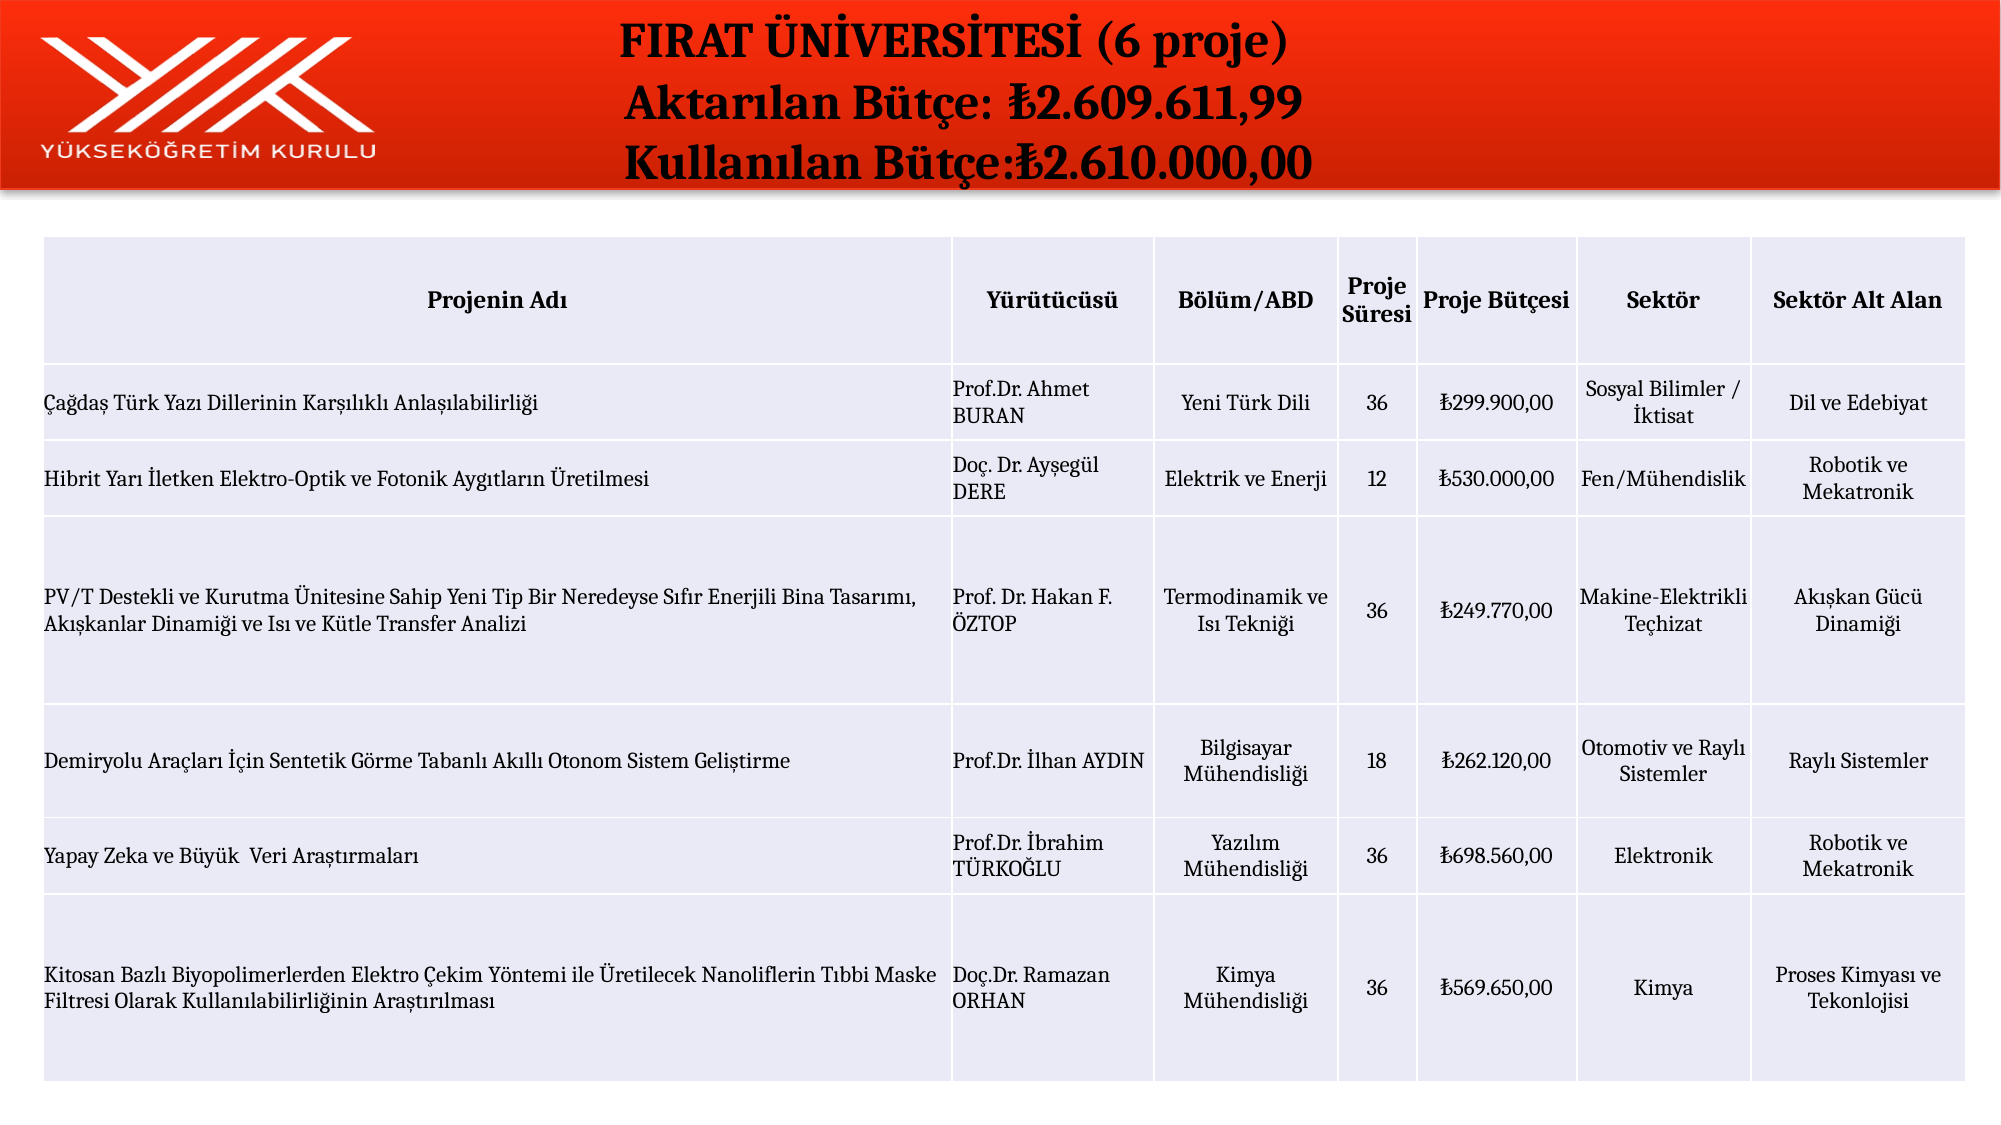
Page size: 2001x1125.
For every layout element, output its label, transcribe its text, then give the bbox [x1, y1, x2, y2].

table_cell ₺299.900,00 [1418, 365, 1576, 439]
table_cell Sosyal Bilimler / İktisat [1578, 365, 1750, 439]
table_cell Prof.Dr. İlhan AYDIN [953, 705, 1153, 817]
table_cell Doç.Dr. Ramazan ORHAN [953, 895, 1153, 1081]
table_cell Termodinamik ve Isı Tekniği [1155, 517, 1337, 703]
table_header Sektör [1578, 237, 1750, 363]
table_cell Prof.Dr. İbrahim TÜRKOĞLU [953, 818, 1153, 893]
table_cell ₺569.650,00 [1418, 895, 1576, 1081]
table_cell Kimya Mühendisliği [1155, 895, 1337, 1081]
table_cell Makine-Elektrikli Teçhizat [1578, 517, 1750, 703]
table_header Proje Süresi [1339, 237, 1416, 363]
table_cell Hibrit Yarı İletken Elektro-Optik ve Fotonik Aygıtların Üretilmesi [44, 441, 951, 515]
table_cell ₺698.560,00 [1418, 818, 1576, 893]
table_cell Kitosan Bazlı Biyopolimerlerden Elektro Çekim Yöntemi ile Üretilecek Nanoliflerin Tıbbi Maske Filtresi Olarak Kullanılabilirliğinin Araştırılması [44, 895, 951, 1081]
table_header Yürütücüsü [953, 237, 1153, 363]
table_cell 36 [1339, 517, 1416, 703]
table_cell Demiryolu Araçları İçin Sentetik Görme Tabanlı Akıllı Otonom Sistem Geliştirme [44, 705, 951, 817]
table_cell ₺262.120,00 [1418, 705, 1576, 817]
table_cell Yapay Zeka ve Büyük Veri Araştırmaları [44, 818, 951, 893]
table_cell 36 [1339, 818, 1416, 893]
table_header Sektör Alt Alan [1752, 237, 1965, 363]
table_cell PV/T Destekli ve Kurutma Ünitesine Sahip Yeni Tip Bir Neredeyse Sıfır Enerjili Bina Tasarımı, Akışkanlar Dinamiği ve Isı ve Kütle Transfer Analizi [44, 517, 951, 703]
table_cell Raylı Sistemler [1752, 705, 1965, 817]
table_cell Proses Kimyası ve Tekonlojisi [1752, 895, 1965, 1081]
table_cell Fen/Mühendislik [1578, 441, 1750, 515]
table_header Projenin Adı [44, 237, 951, 363]
table_cell Kimya [1578, 895, 1750, 1081]
table_cell Prof.Dr. Ahmet BURAN [953, 365, 1153, 439]
table_cell Yeni Türk Dili [1155, 365, 1337, 439]
picture [40, 37, 375, 158]
table_cell ₺530.000,00 [1418, 441, 1576, 515]
table_header Bölüm/ABD [1155, 237, 1337, 363]
table_cell Otomotiv ve Raylı Sistemler [1578, 705, 1750, 817]
table_cell Çağdaş Türk Yazı Dillerinin Karşılıklı Anlaşılabilirliği [44, 365, 951, 439]
table_cell 18 [1339, 705, 1416, 817]
title FIRAT ÜNİVERSİTESİ (6 proje) Aktarılan Bütçe: ₺2.609.611,99 Kullanılan Bütçe:₺2.610.000,00 [393, 43, 1859, 235]
table_cell Robotik ve Mekatronik [1752, 441, 1965, 515]
table_cell Robotik ve Mekatronik [1752, 818, 1965, 893]
table_cell Elektronik [1578, 818, 1750, 893]
table_cell 12 [1339, 441, 1416, 515]
table_cell 36 [1339, 365, 1416, 439]
table_cell ₺249.770,00 [1418, 517, 1576, 703]
table_cell Akışkan Gücü Dinamiği [1752, 517, 1965, 703]
table_cell Dil ve Edebiyat [1752, 365, 1965, 439]
table_cell Yazılım Mühendisliği [1155, 818, 1337, 893]
table_cell 36 [1339, 895, 1416, 1081]
table_cell Bilgisayar Mühendisliği [1155, 705, 1337, 817]
table_cell Elektrik ve Enerji [1155, 441, 1337, 515]
table_cell Doç. Dr. Ayşegül DERE [953, 441, 1153, 515]
table_cell Prof. Dr. Hakan F. ÖZTOP [953, 517, 1153, 703]
table_header Proje Bütçesi [1418, 237, 1576, 363]
